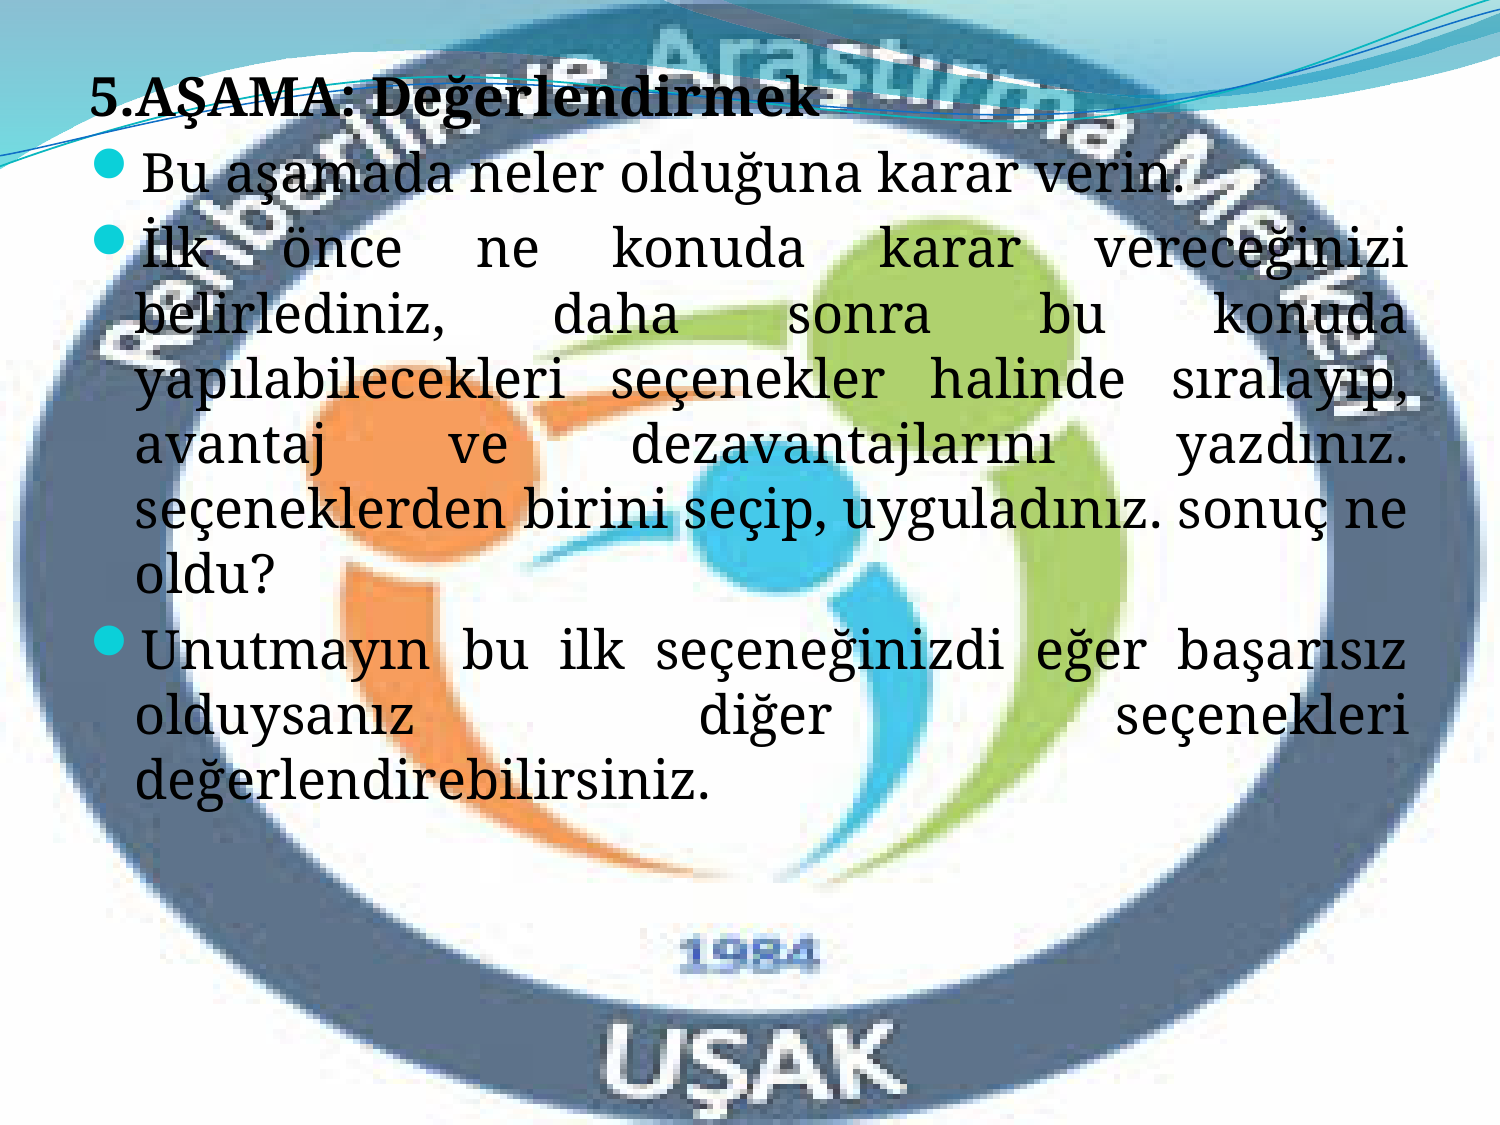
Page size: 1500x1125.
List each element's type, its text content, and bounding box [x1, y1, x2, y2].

list 5.AŞAMA: Değerlendirmek Bu aşamada neler olduğuna karar verin. İlk önce ne konuda karar vereceğinizi belirlediniz, daha sonra bu konuda yapılabilecekleri seçenekler halinde sıralayıp, avantaj ve dezavantajlarını yazdınız. seçeneklerden birini seçip, uyguladınız. sonuç ne oldu? Unutmayın bu ilk seçeneğinizdi eğer başarısız olduysanız diğer seçenekleri değerlendirebilirsiniz. [75, 54, 1425, 1005]
